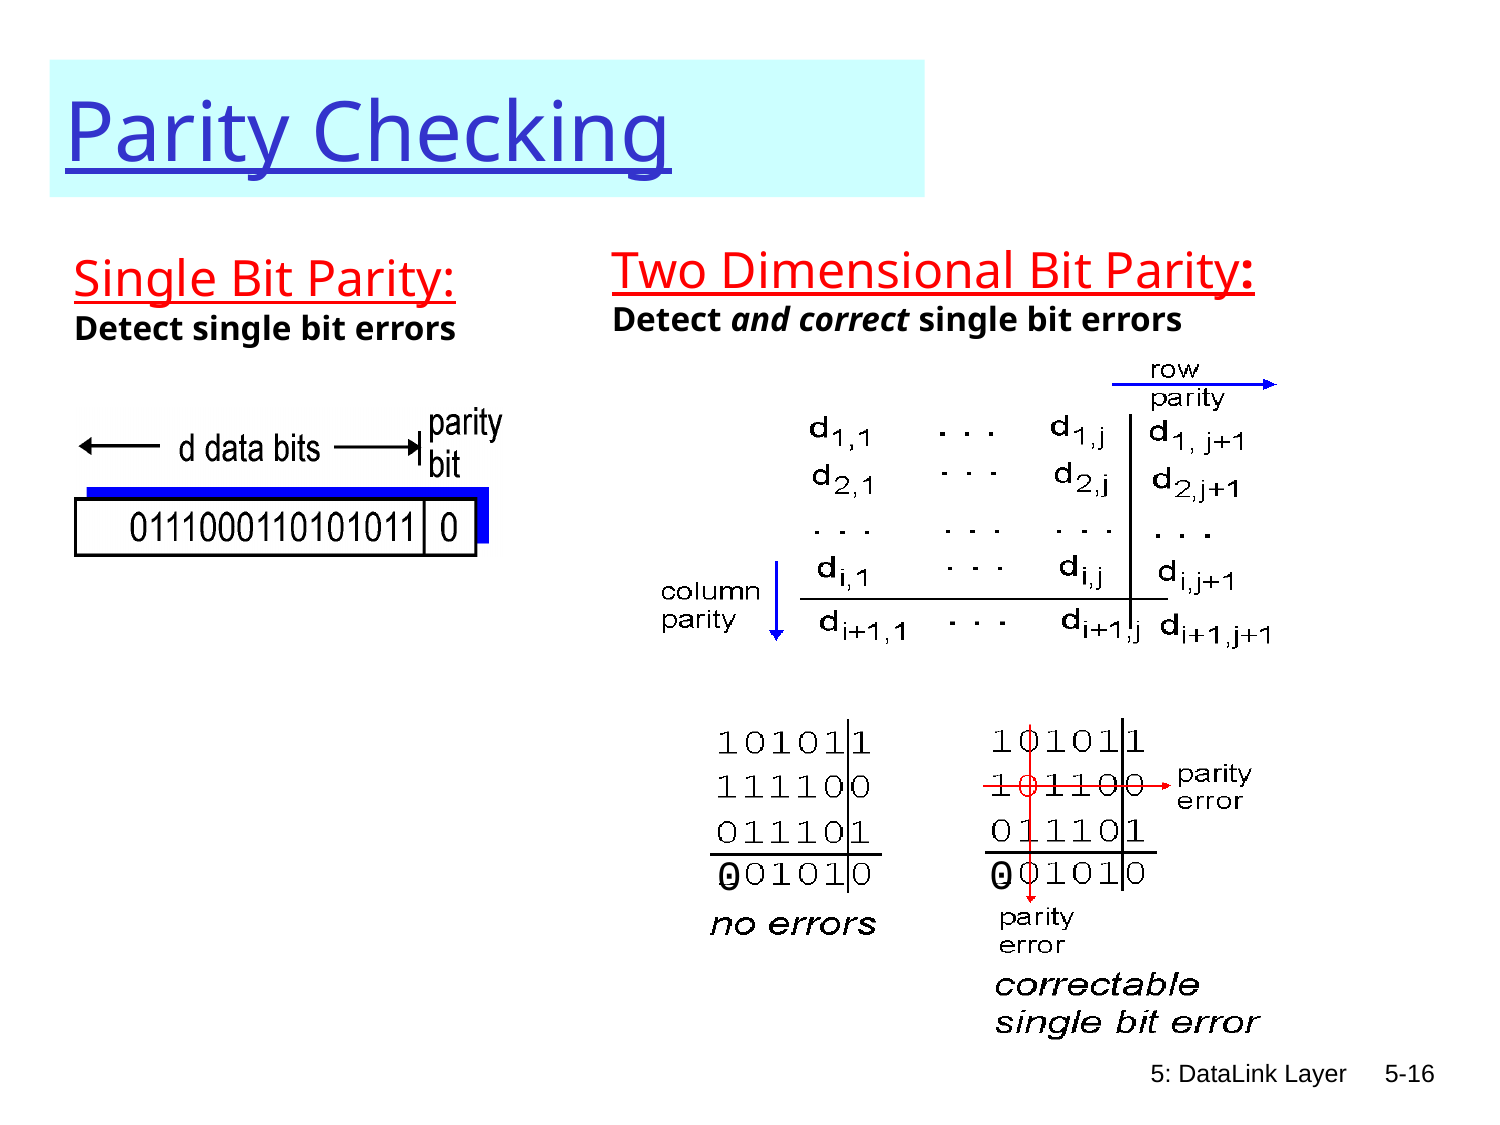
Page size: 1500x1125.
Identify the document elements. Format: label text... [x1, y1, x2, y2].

picture [660, 363, 1277, 1040]
slide_number 5-16 [1338, 1049, 1451, 1125]
footer 5: DataLink Layer [887, 1049, 1338, 1125]
text_box Single Bit Parity: Detect single bit errors [59, 239, 522, 355]
picture [73, 406, 503, 557]
text_box Two Dimensional Bit Parity: Detect and correct single bit errors [597, 230, 1270, 346]
title Parity Checking [49, 59, 925, 198]
